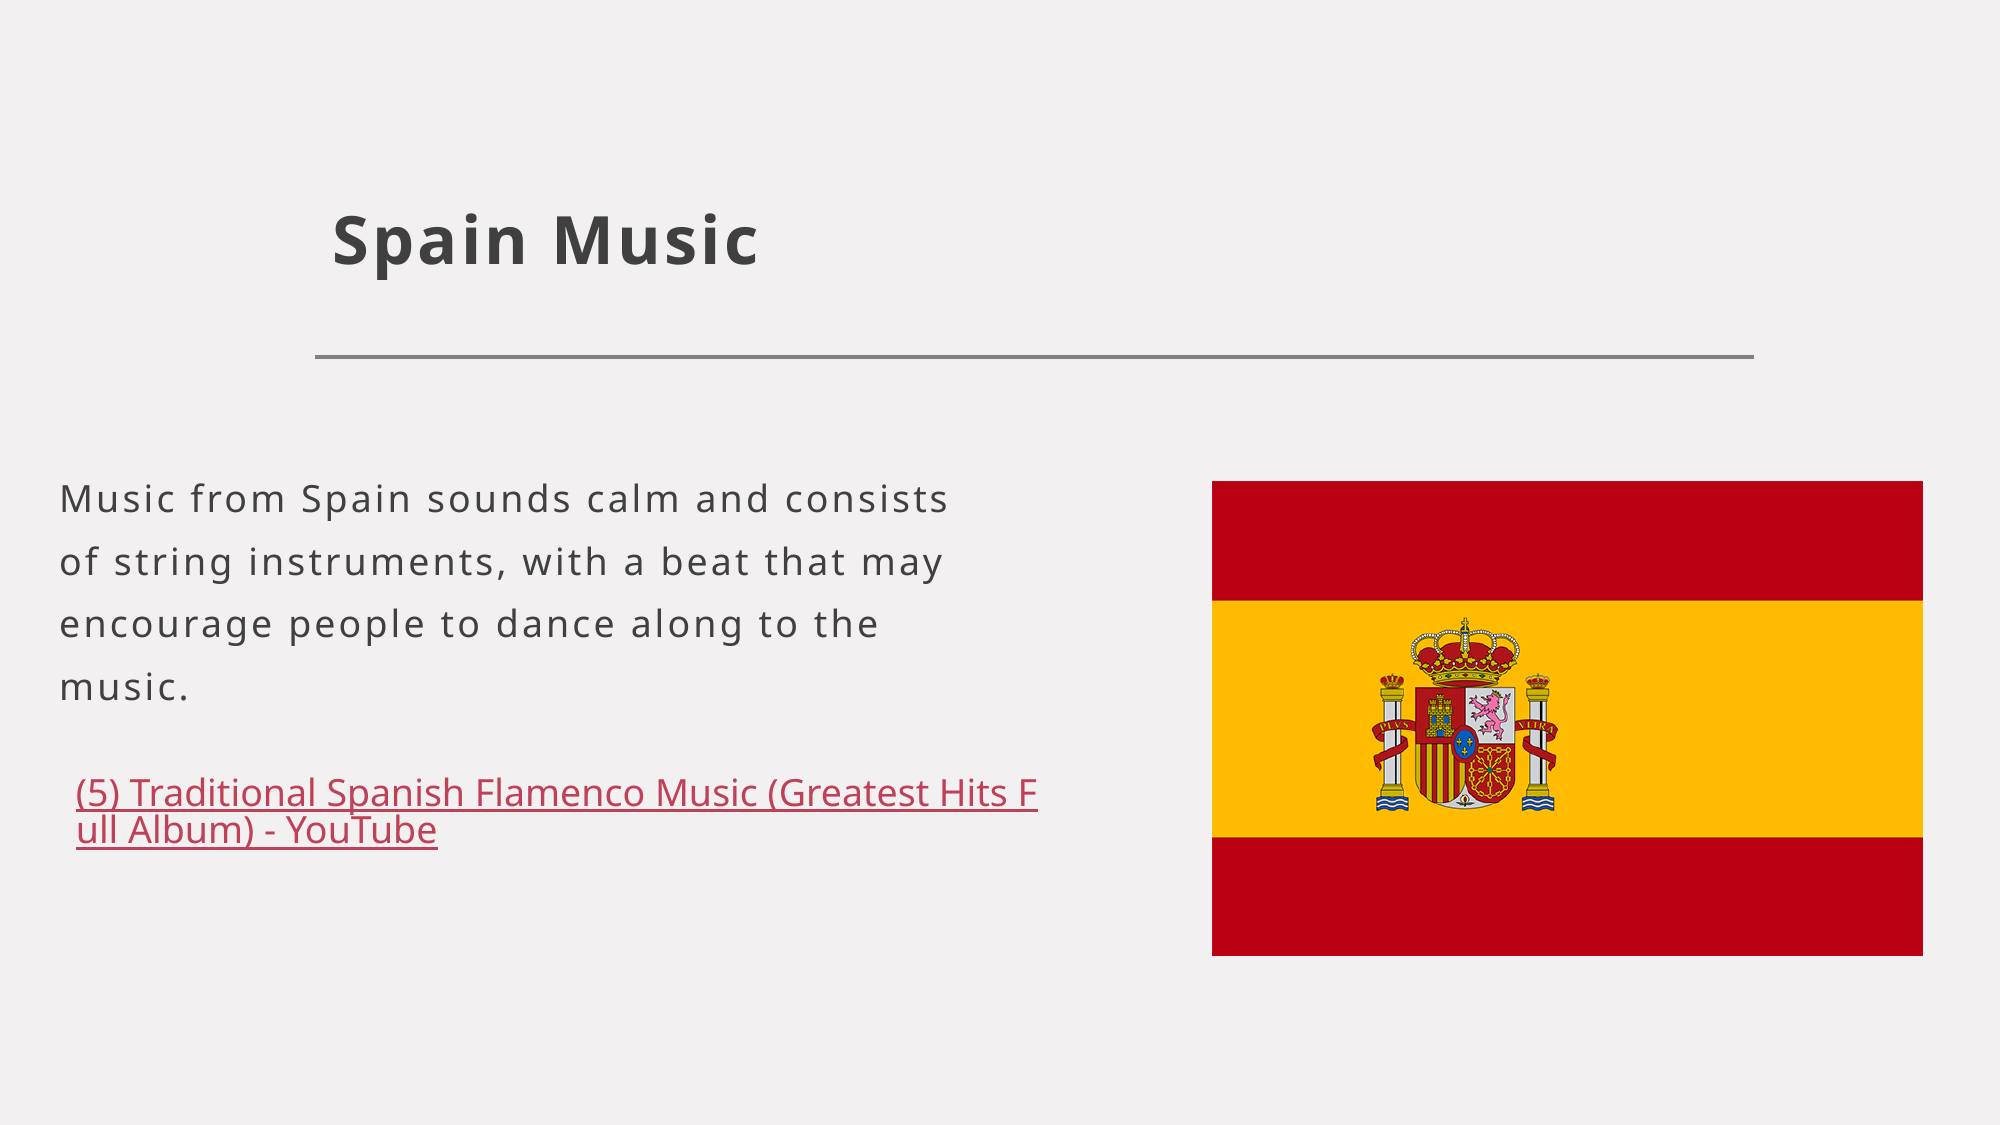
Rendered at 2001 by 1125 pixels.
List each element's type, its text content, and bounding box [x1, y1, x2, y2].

list Music from Spain sounds calm and consists of string instruments, with a beat that may encourage people to dance along to the music. [41, 438, 977, 762]
picture [1212, 481, 1923, 956]
text_box (5) Traditional Spanish Flamenco Music (Greatest Hits Full Album) - YouTube [61, 761, 1062, 828]
title Spain Music [315, 72, 1754, 294]
